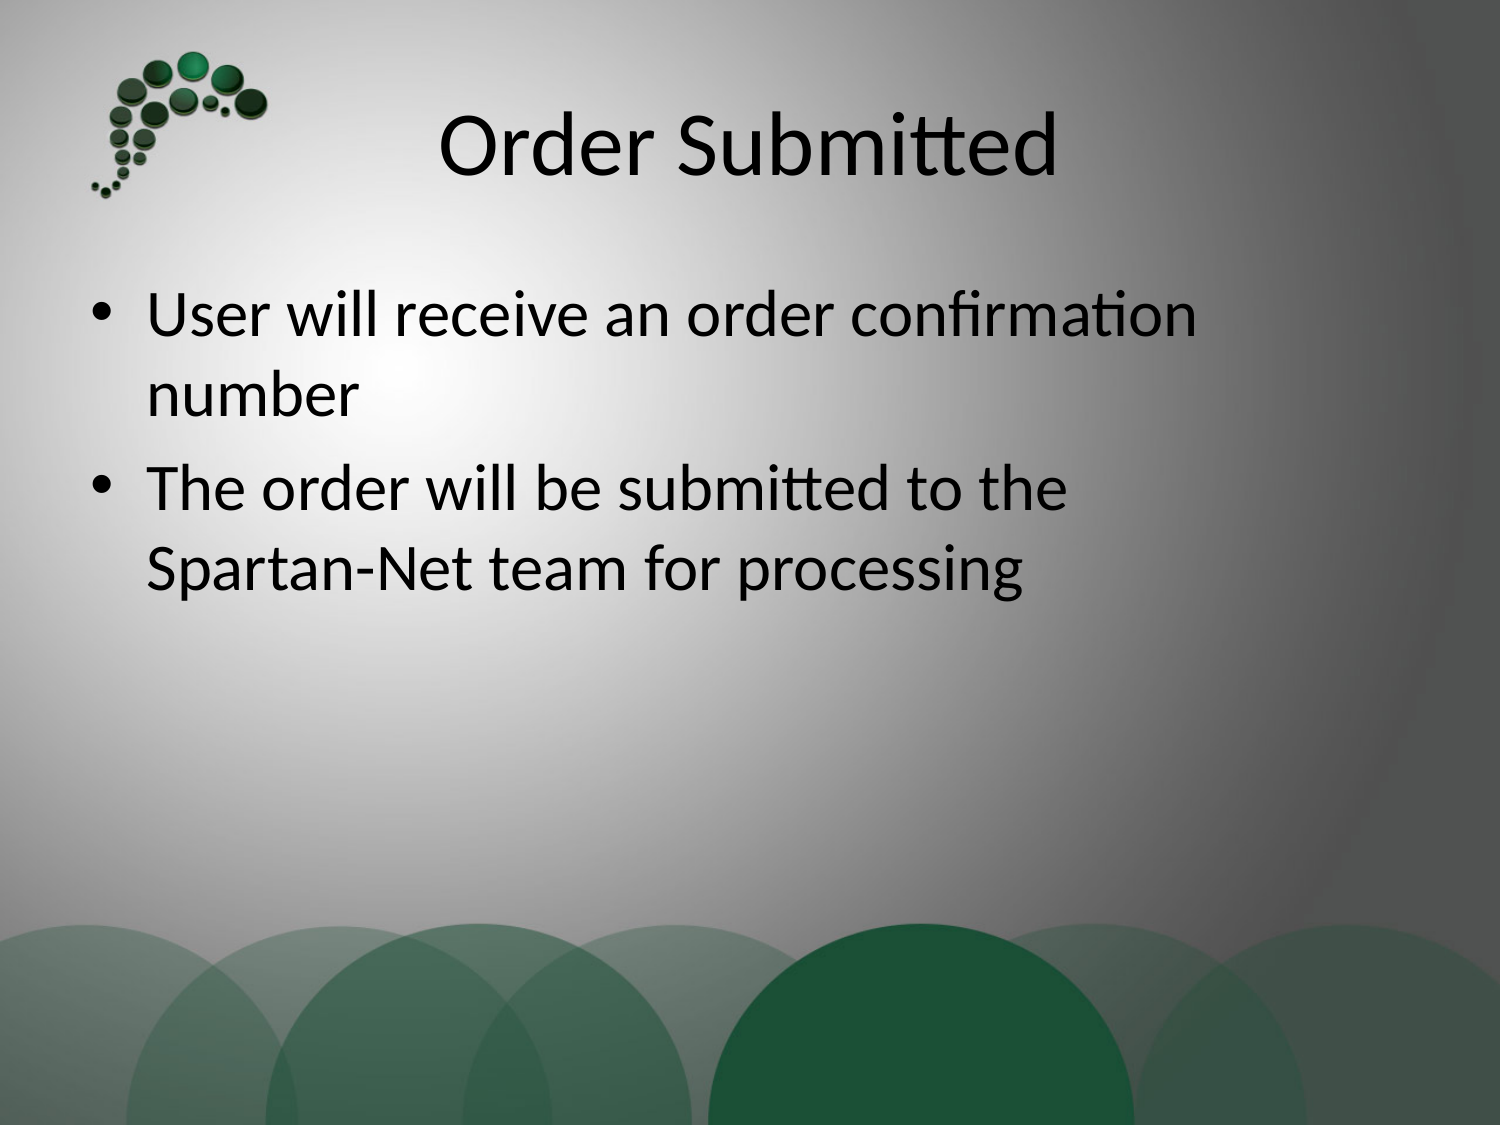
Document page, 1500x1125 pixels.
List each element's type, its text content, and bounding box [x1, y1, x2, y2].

picture [0, 0, 1500, 1125]
list User will receive an order confirmation number The order will be submitted to the Spartan-Net team for processing [75, 262, 1425, 1005]
title Order Submitted [75, 45, 1425, 233]
